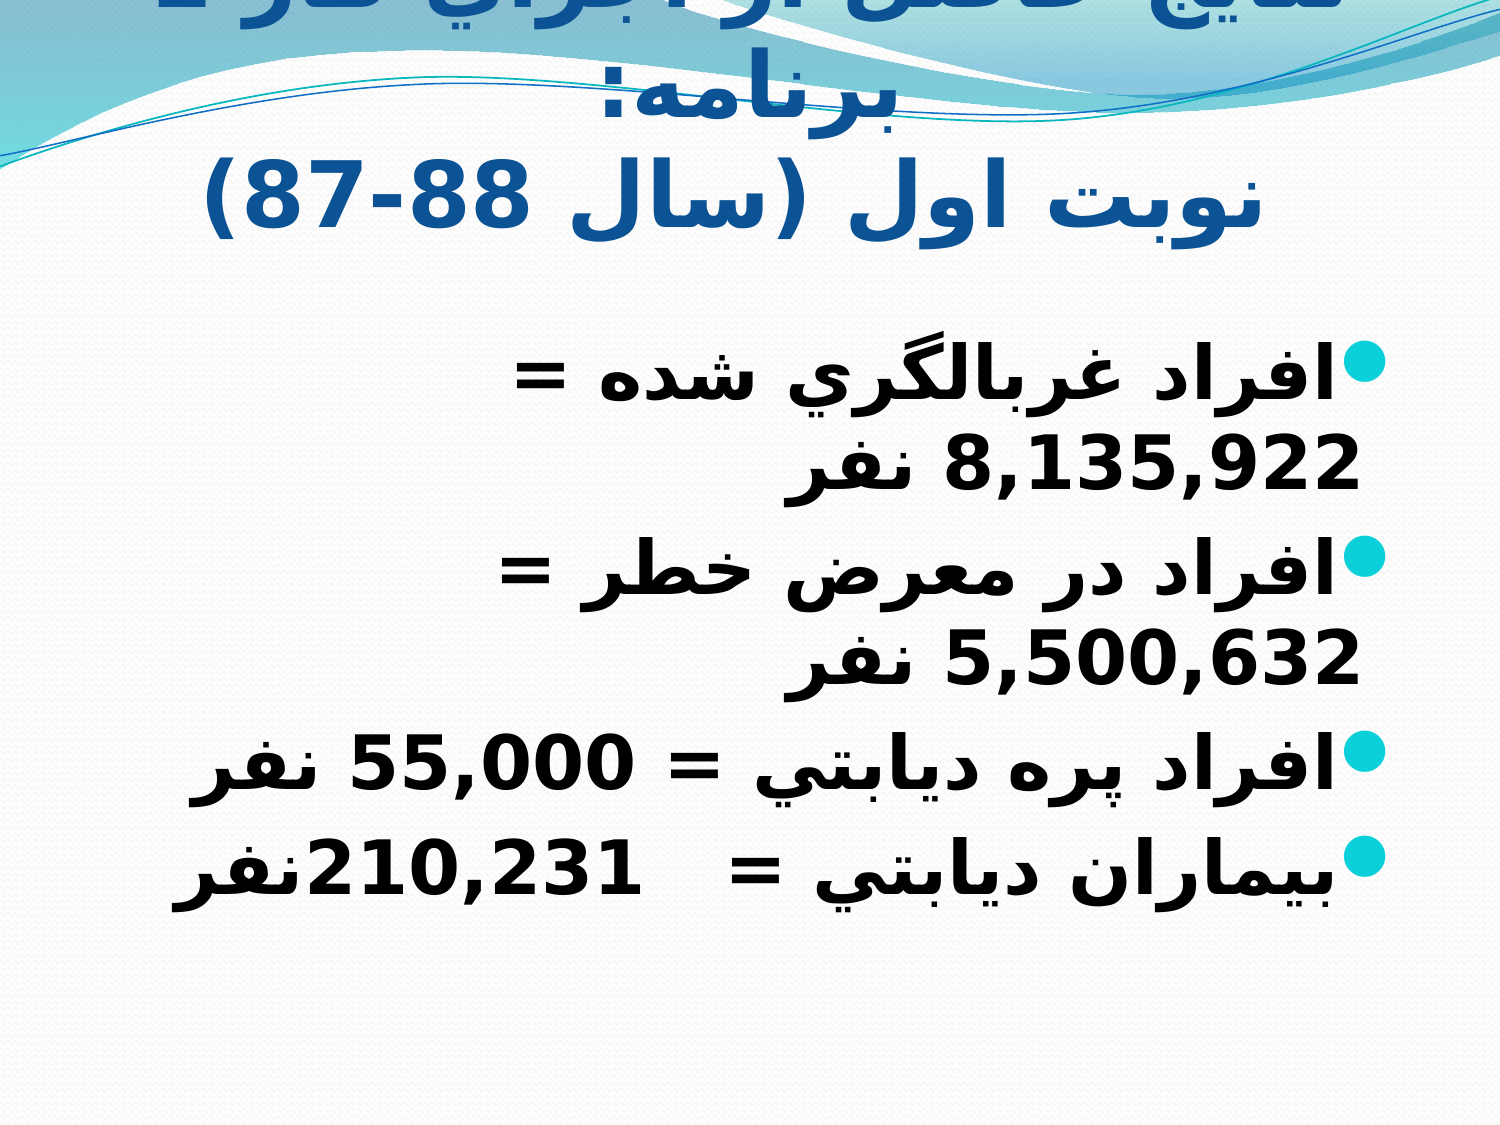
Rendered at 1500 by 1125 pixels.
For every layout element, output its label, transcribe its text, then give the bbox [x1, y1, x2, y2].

title نتايج حاصل از اجراي فاز 1 برنامه: نوبت اول (سال 88-87) [75, 0, 1425, 247]
list افراد غربالگري شده = 8,135,922 نفر افراد در معرض خطر = 5,500,632 نفر افراد پره ديابتي = 55,000 نفر بيماران ديابتي = 210,231نفر [75, 317, 1425, 1038]
